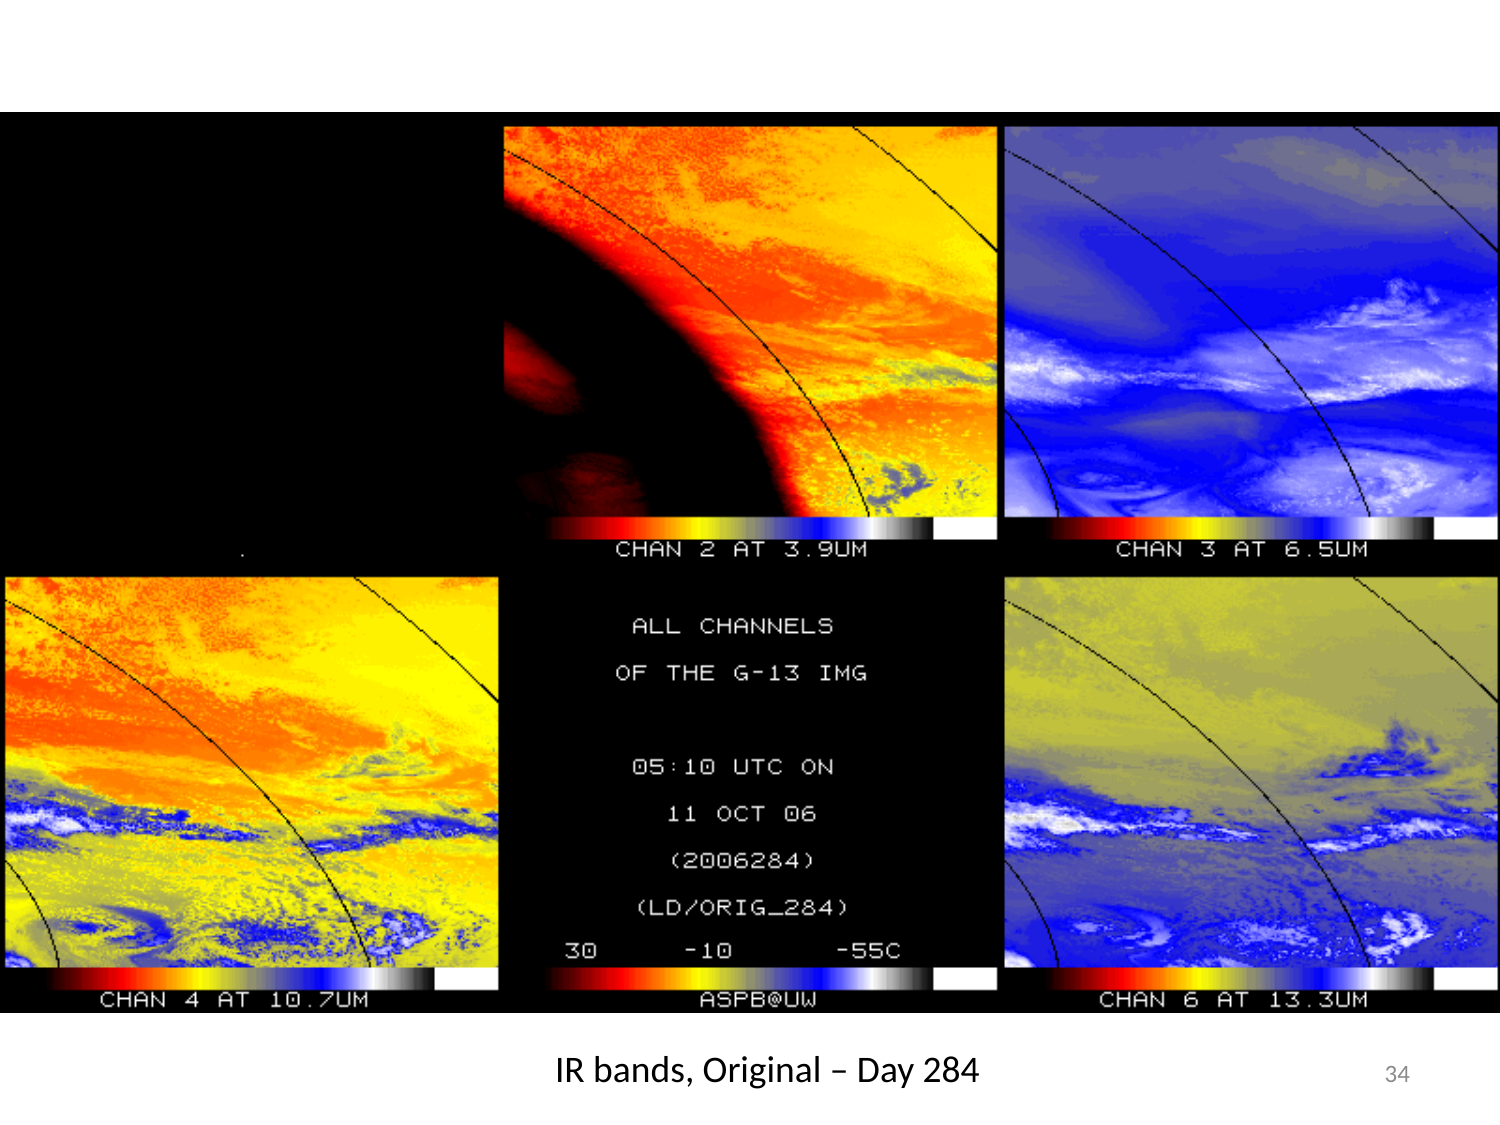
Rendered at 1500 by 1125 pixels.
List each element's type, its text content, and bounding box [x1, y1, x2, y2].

slide_number 34 [1074, 1042, 1425, 1103]
text_box IR bands, Original – Day 284 [540, 1037, 996, 1125]
picture [0, 112, 1500, 1013]
